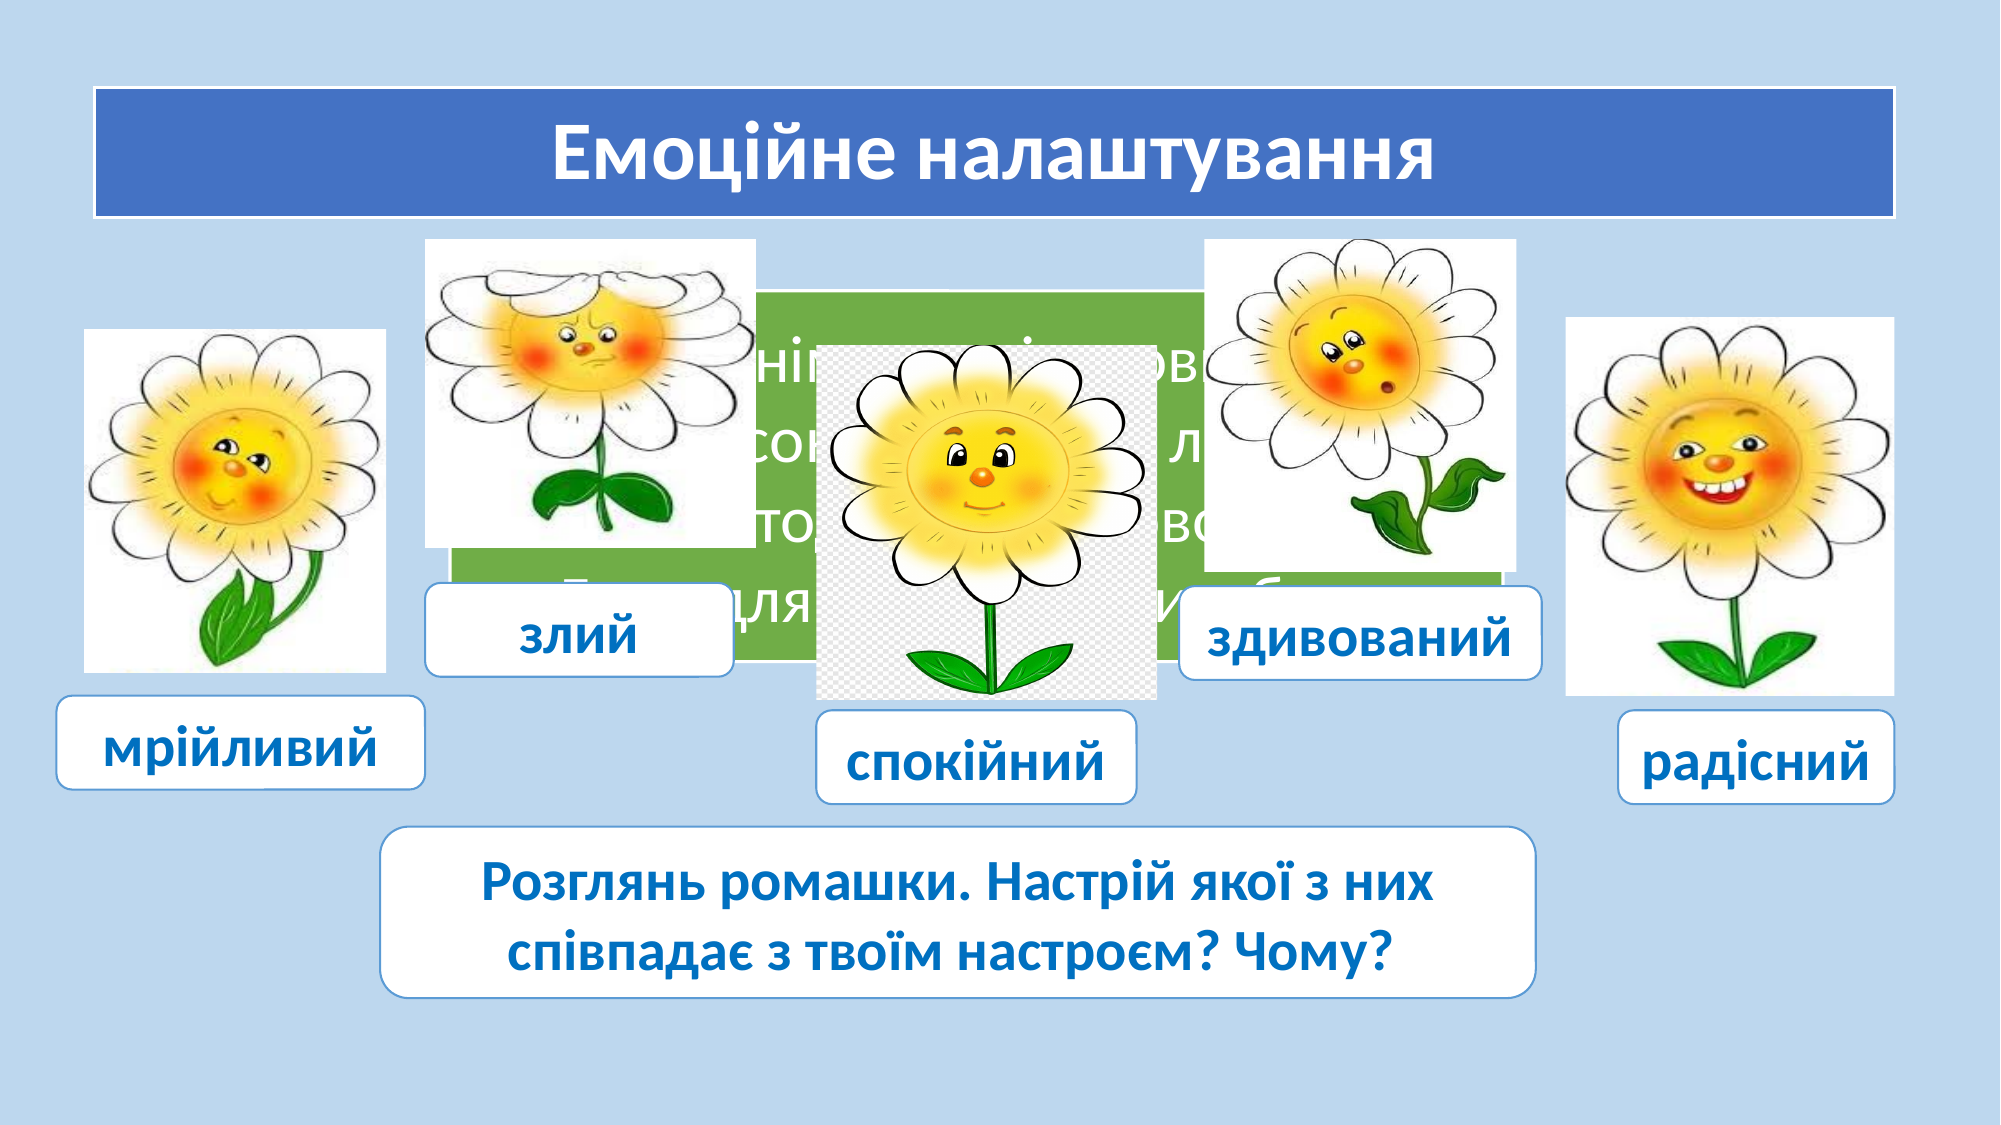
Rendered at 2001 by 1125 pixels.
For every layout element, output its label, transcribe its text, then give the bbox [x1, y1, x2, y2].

picture [1204, 239, 1517, 572]
text_box злий [424, 581, 735, 678]
text_box Розглянь ромашки. Настрій якої з них співпадає з твоїм настроєм? Чому? [379, 825, 1537, 1000]
text_box радісний [1617, 709, 1896, 806]
text_box спокійний [815, 709, 1138, 806]
text_box Усміхнімось всім довкола: Небу, сонцю, квітам, людям. І тоді обов’язково День для нас привітним буде. [448, 289, 1505, 664]
text_box здивований [1178, 585, 1543, 681]
picture [84, 327, 387, 673]
title Емоційне налаштування [93, 86, 1896, 219]
picture [424, 239, 756, 548]
picture [816, 345, 1158, 700]
picture [1565, 317, 1895, 696]
text_box мрійливий [55, 694, 427, 791]
